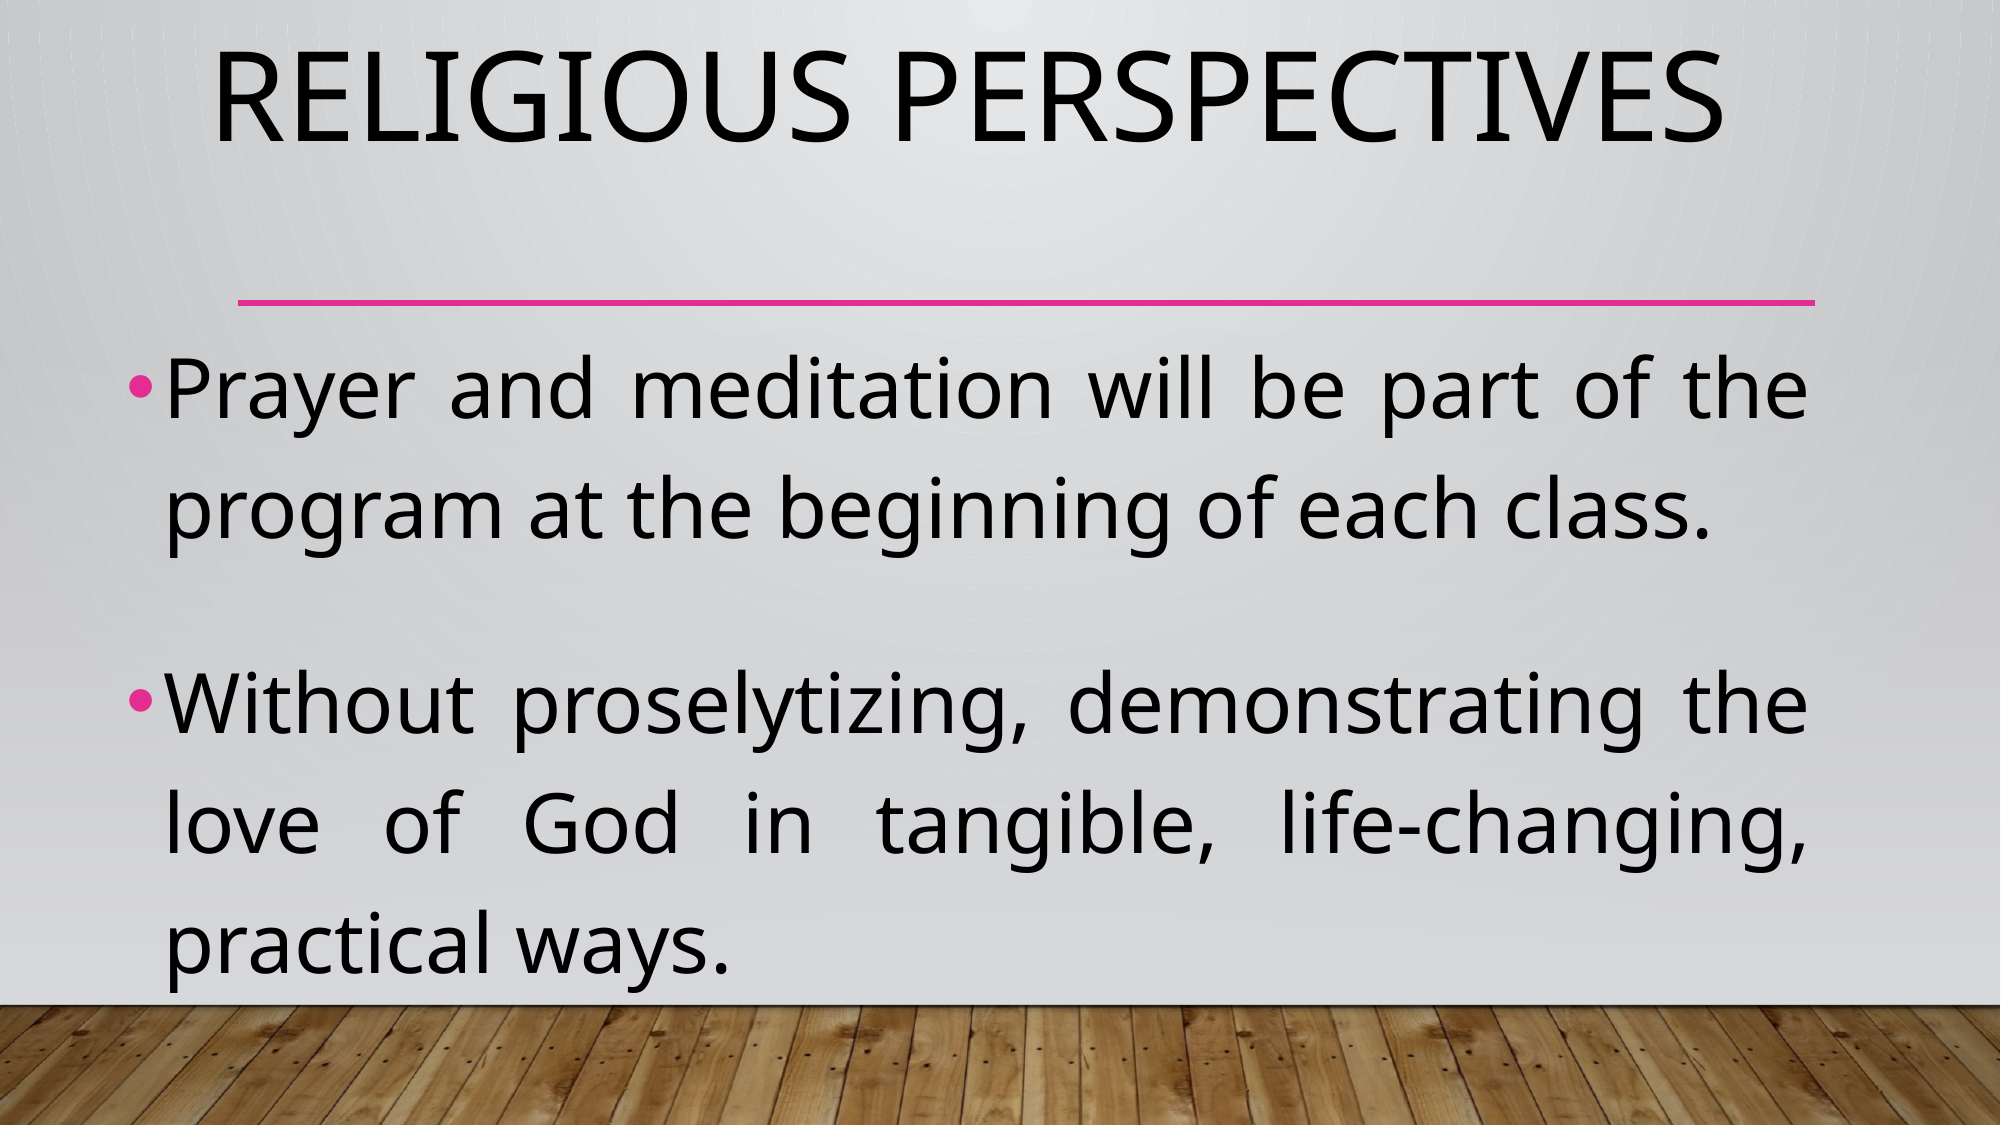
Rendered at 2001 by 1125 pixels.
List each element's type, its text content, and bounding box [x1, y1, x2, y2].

title Religious perspectives [111, 25, 1828, 197]
list Prayer and meditation will be part of the program at the beginning of each class. Without proselytizing, demonstrating the love of God in tangible, life-changing, practical ways. [111, 197, 1828, 1003]
picture [0, 1005, 2000, 1125]
